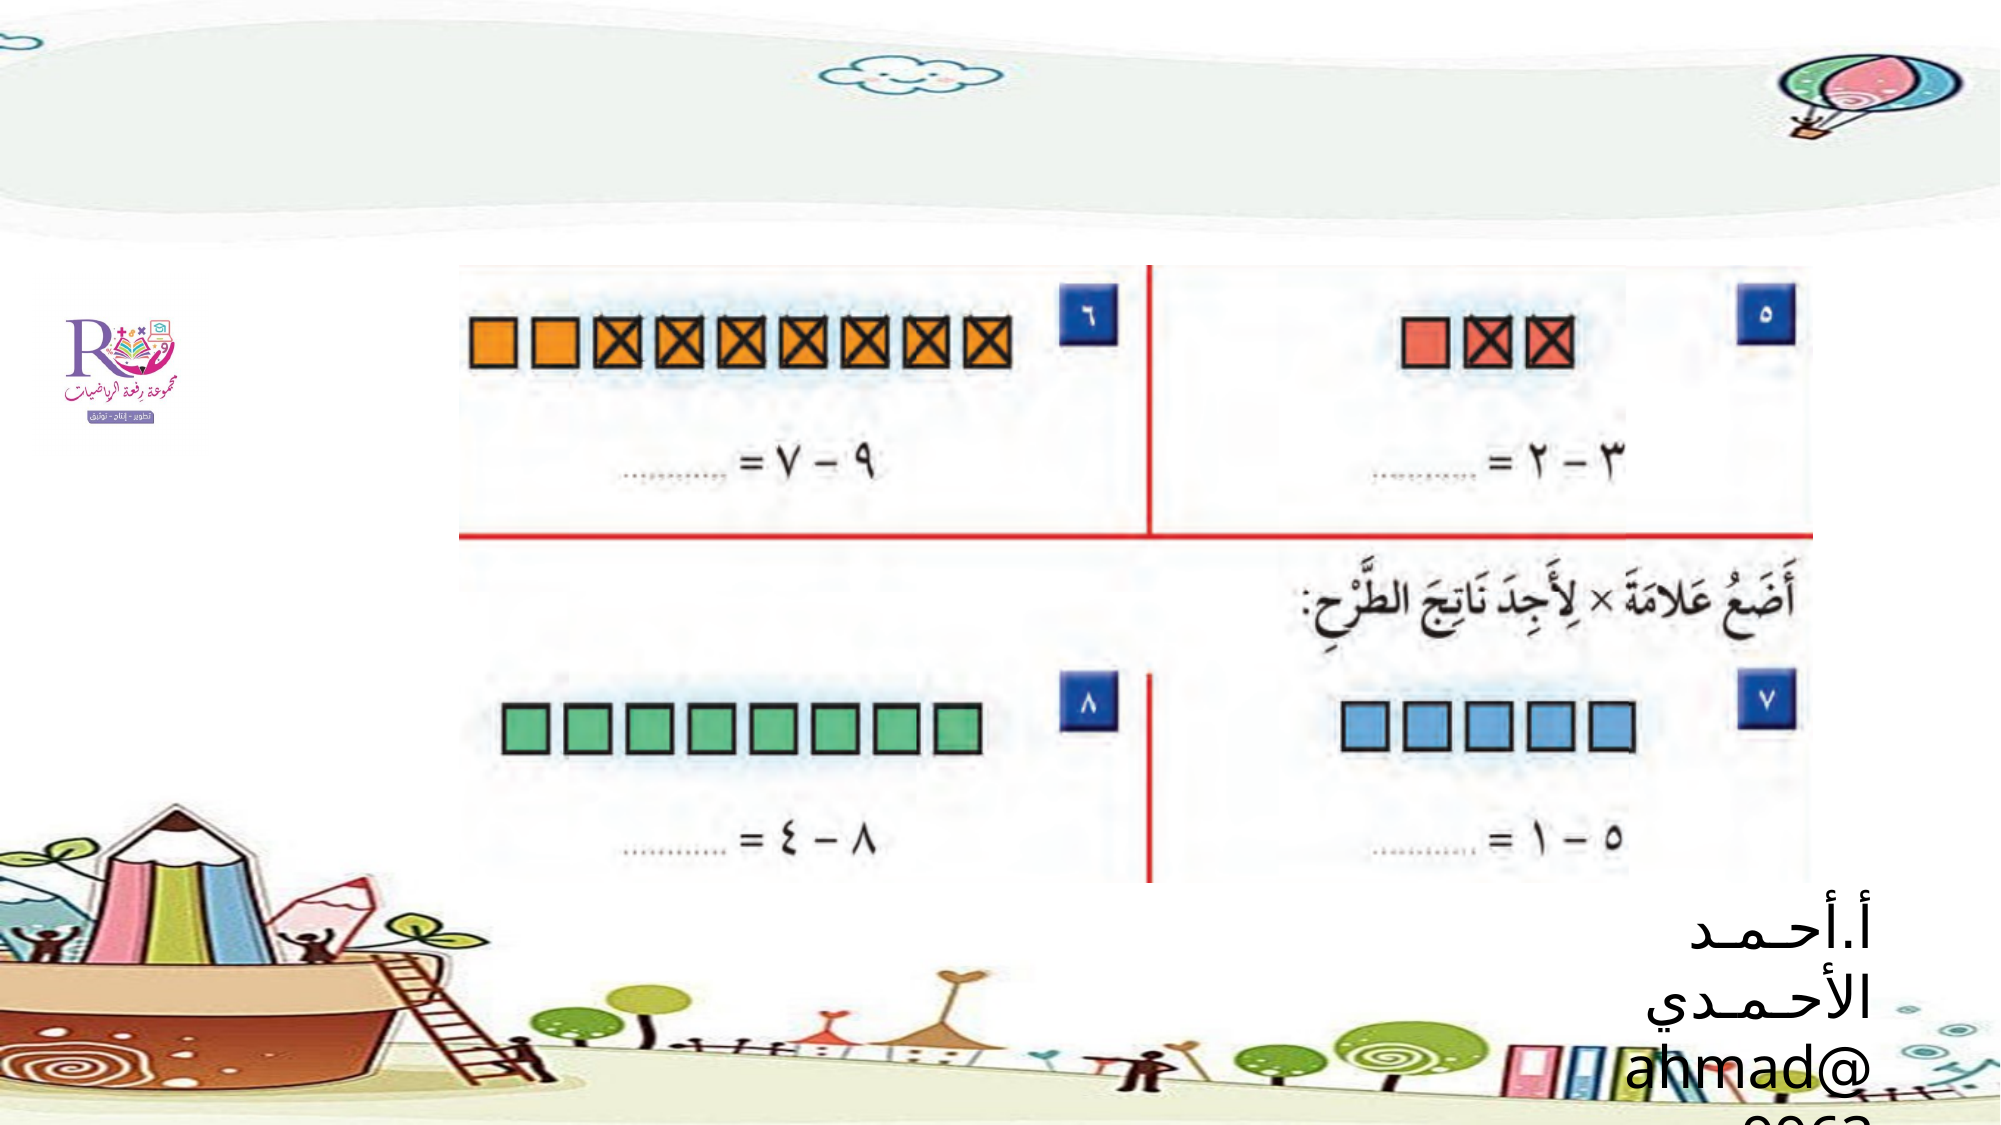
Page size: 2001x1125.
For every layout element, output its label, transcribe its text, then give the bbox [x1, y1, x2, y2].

text_box أ.أحـمـد الأحـمـدي @ahmad9963 [1584, 883, 1889, 1125]
picture [0, 0, 2001, 1125]
